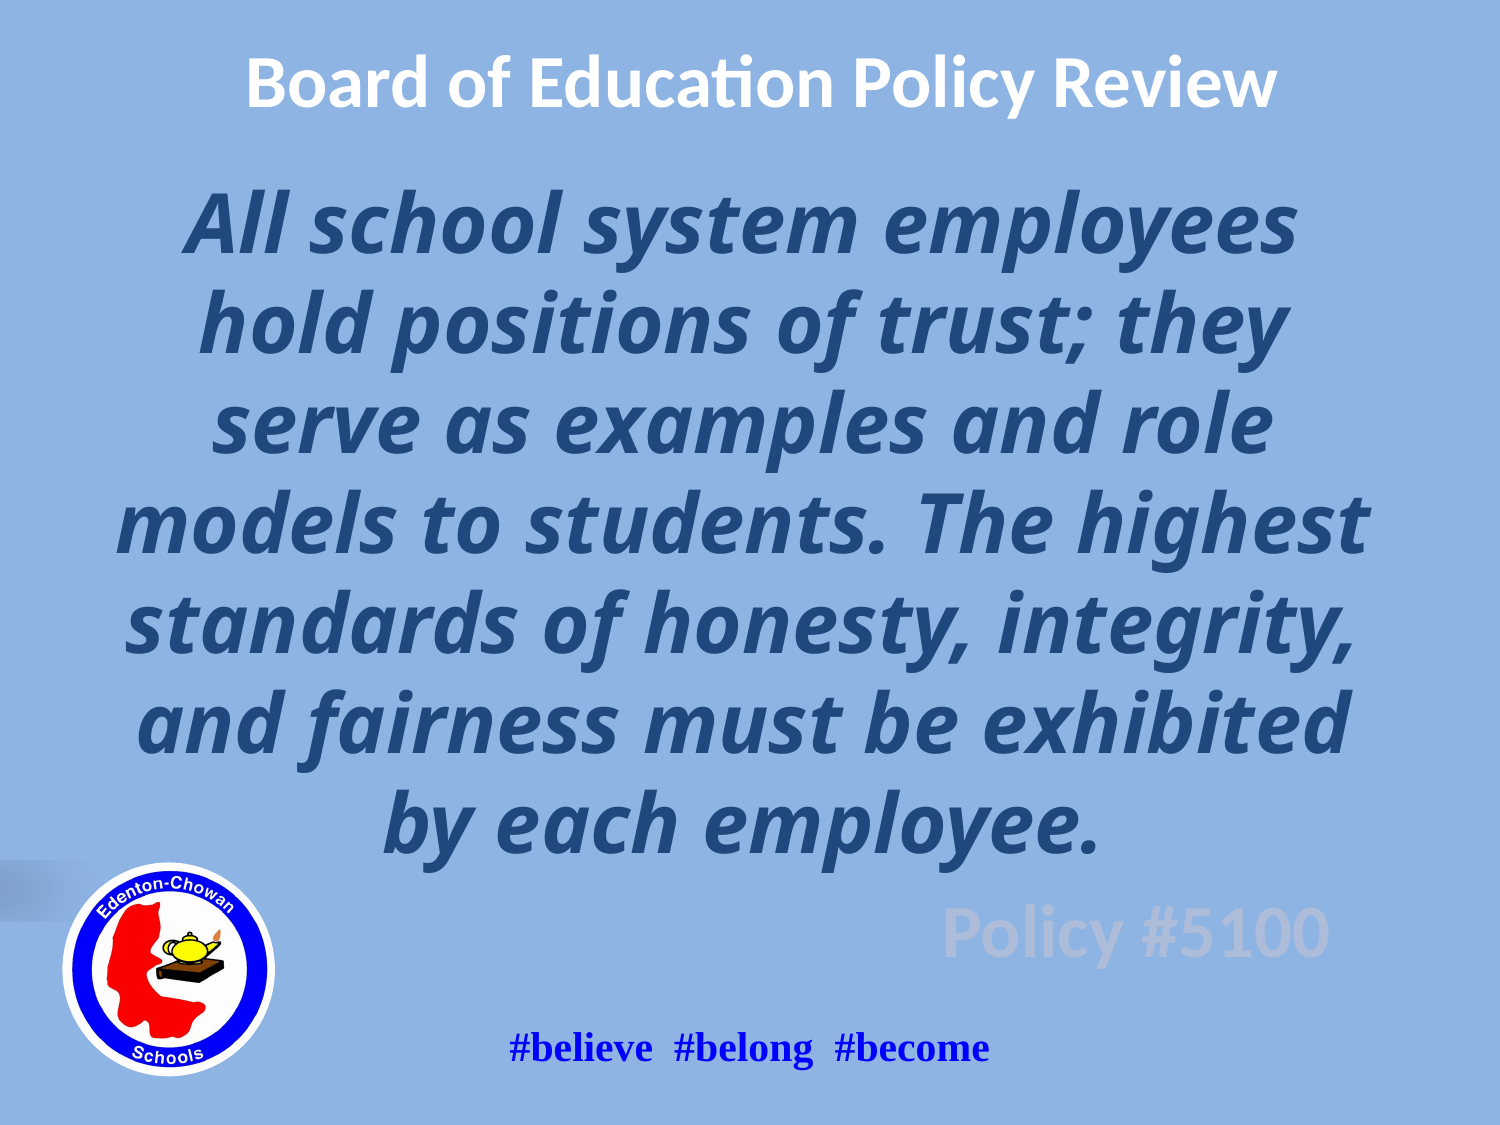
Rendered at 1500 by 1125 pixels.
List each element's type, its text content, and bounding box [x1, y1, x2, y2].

text_box All school system employees hold positions of trust; they serve as examples and role models to students. The highest standards of honesty, integrity, and fairness must be exhibited by each employee. [74, 162, 1413, 878]
text_box Policy #5100 [926, 878, 1347, 980]
text_box Board of Education Policy Review [99, 24, 1425, 130]
text_box #believe #belong #become [437, 1012, 1063, 1078]
picture [62, 862, 276, 1077]
